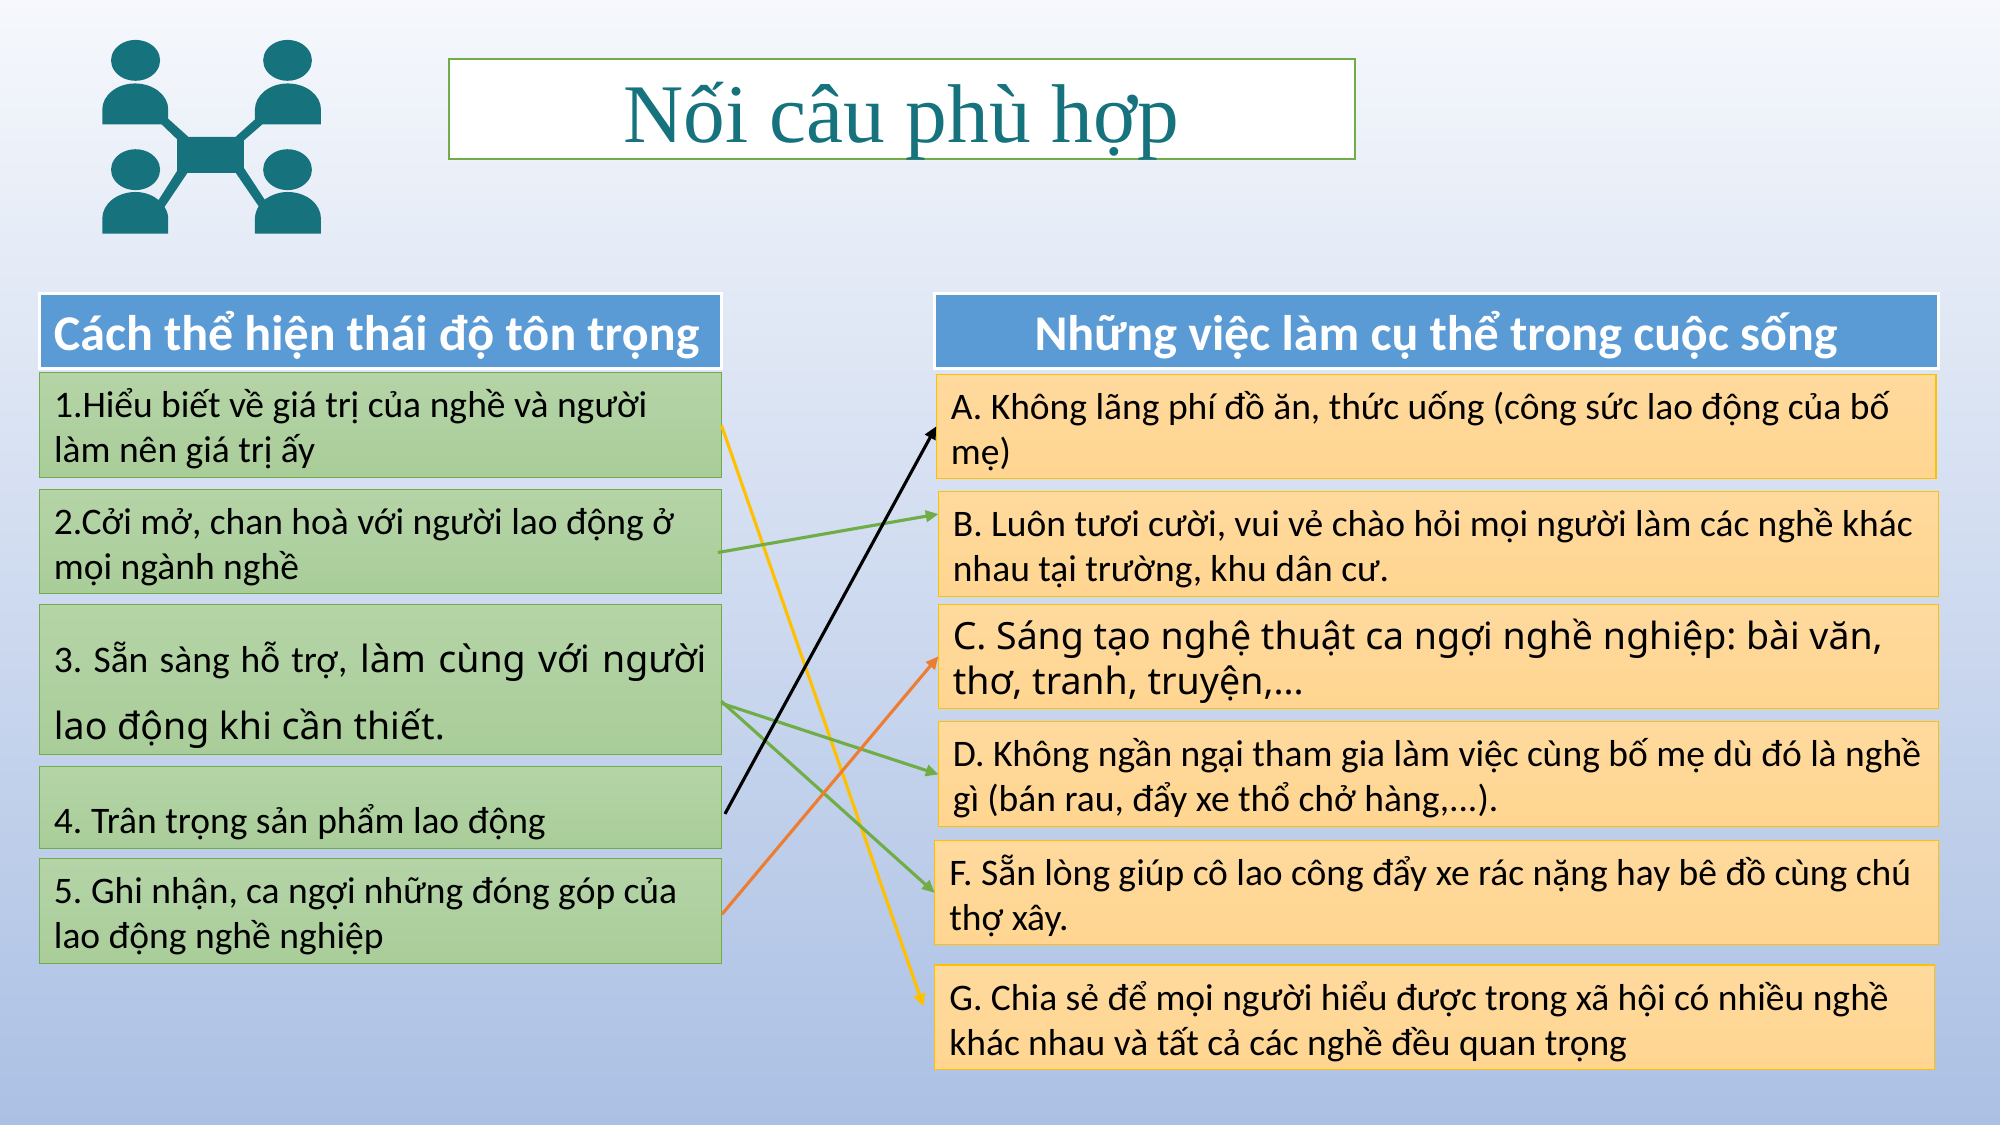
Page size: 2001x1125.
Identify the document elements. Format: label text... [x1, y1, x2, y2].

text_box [717, 513, 724, 553]
text_box C. Sáng tạo nghệ thuật ca ngợi nghề nghiệp: bài văn, thơ, tranh, truyện,... [938, 604, 1939, 709]
text_box 3. Sẵn sàng hỗ trợ, làm cùng với người lao động khi cần thiết. [39, 604, 721, 755]
text_box D. Không ngần ngại tham gia làm việc cùng bố mẹ dù đó là nghề gì (bán rau, đẩy xe thổ chở hàng,...). [939, 721, 1939, 827]
text_box 2.Cởi mở, chan hoà với người lao động ở mọi ngành nghề [39, 489, 721, 594]
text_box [722, 657, 939, 915]
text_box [724, 427, 936, 657]
text_box 1.Hiểu biết về giá trị của nghề và người làm nên giá trị ấy [39, 372, 722, 478]
text_box 4. Trân trọng sản phẩm lao động [39, 766, 721, 849]
text_box Cách thể hiện thái độ tôn trọng [38, 292, 723, 370]
text_box B. Luôn tươi cười, vui vẻ chào hỏi mọi người làm các nghề khác nhau tại trường, khu dân cư. [938, 491, 1939, 597]
text_box 5. Ghi nhận, ca ngợi những đóng góp của lao động nghề nghiệp [39, 858, 721, 964]
text_box Những việc làm cụ thể trong cuộc sống [933, 292, 1940, 370]
text_box F. Sẵn lòng giúp cô lao công đẩy xe rác nặng hay bê đồ cùng chú thợ xây. [934, 840, 1939, 945]
text_box G. Chia sẻ để mọi người hiểu được trong xã hội có nhiều nghề khác nhau và tất cả các nghề đều quan trọng [934, 964, 1935, 1070]
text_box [721, 894, 924, 1007]
text_box A. Không lãng phí đồ ăn, thức uống (công sức lao động của bố mẹ) [936, 374, 1937, 479]
text_box Nối câu phù hợp [448, 58, 1356, 160]
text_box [102, 39, 321, 234]
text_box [721, 425, 924, 513]
